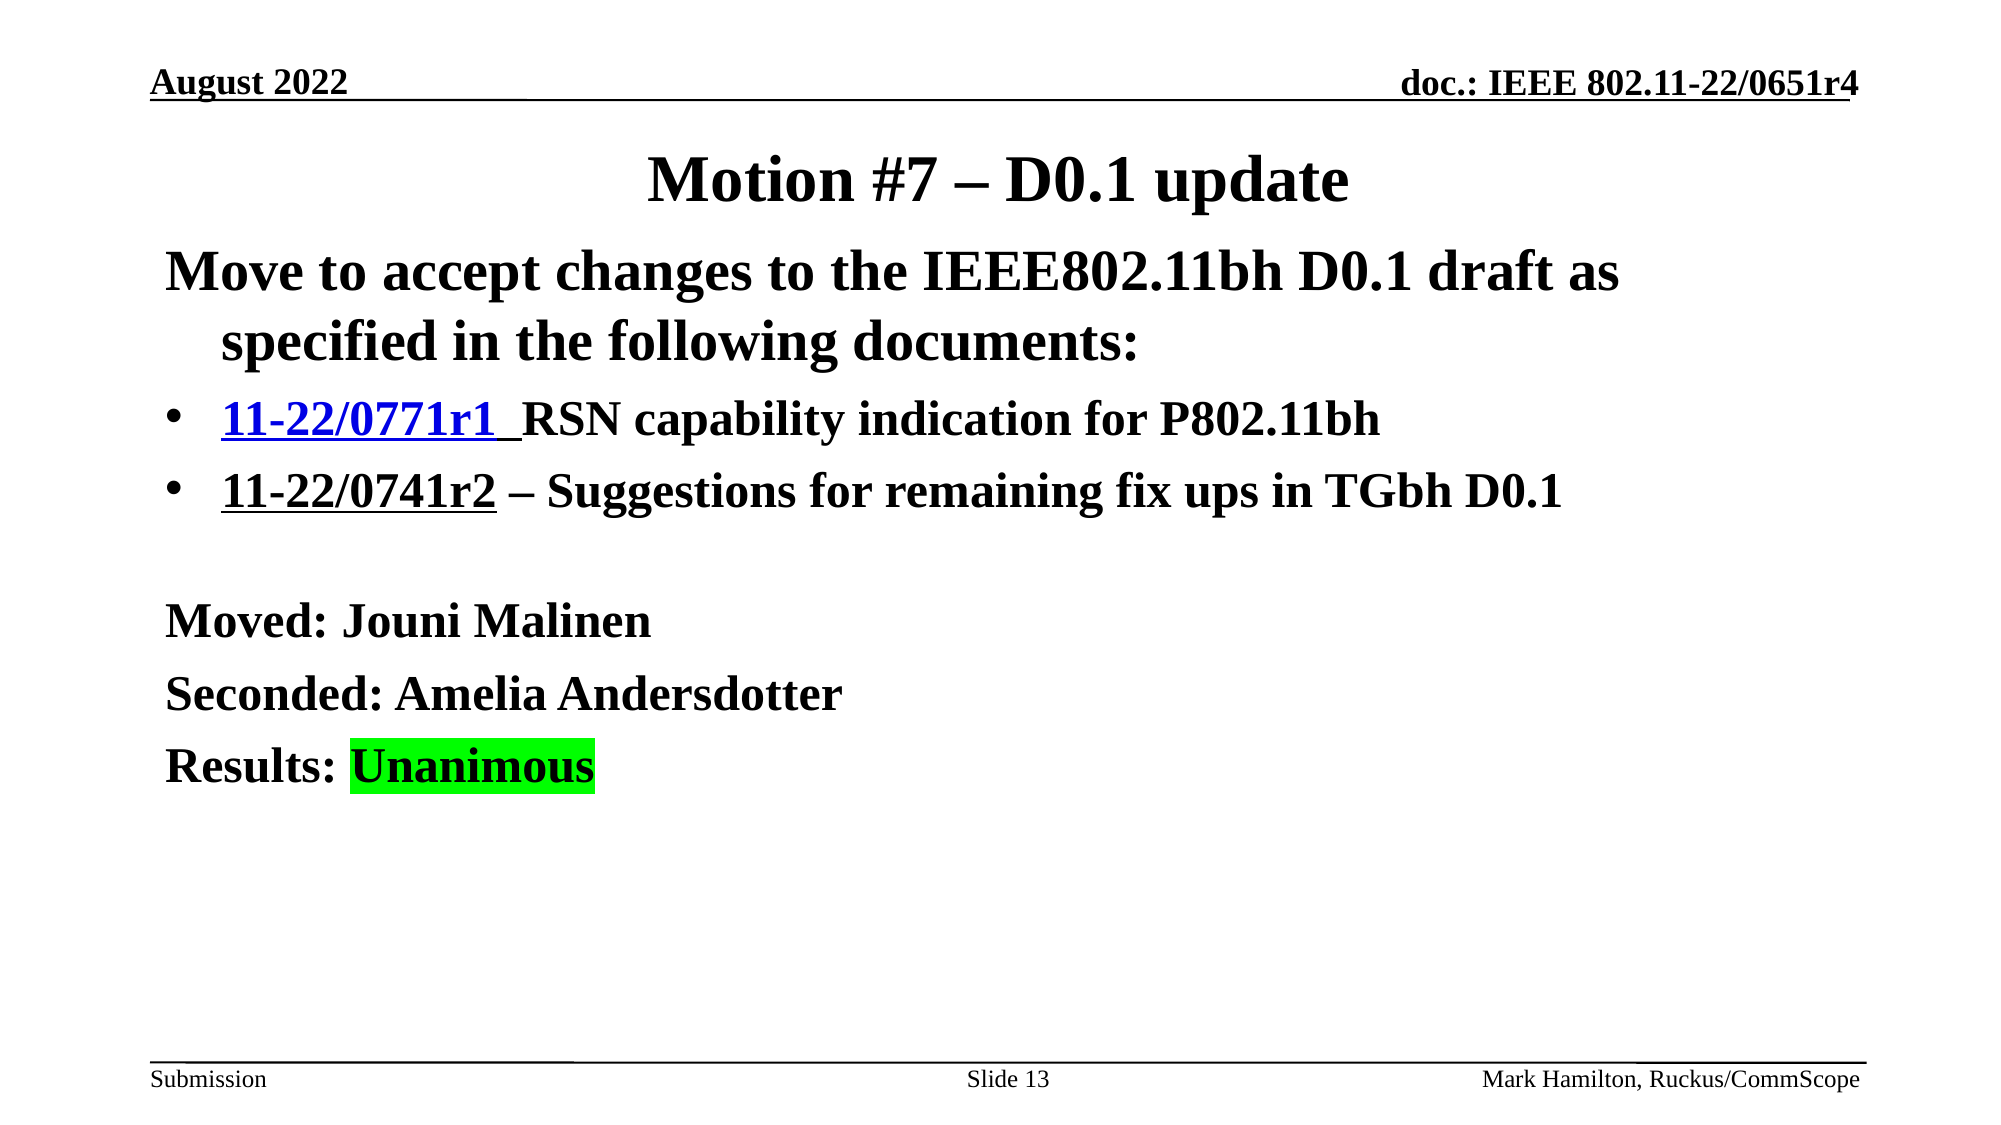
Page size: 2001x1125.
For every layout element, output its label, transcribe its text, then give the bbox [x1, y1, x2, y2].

slide_number Slide 13 [950, 1061, 1067, 1123]
title Motion #7 – D0.1 update [149, 112, 1850, 224]
list Move to accept changes to the IEEE802.11bh D0.1 draft as specified in the following documents: 11-22/0771r1 RSN capability indication for P802.11bh 11-22/0741r2 – Suggestions for remaining fix ups in TGbh D0.1 Moved: Jouni Malinen Seconded: Amelia Andersdotter Results: Unanimous [149, 224, 1850, 1063]
